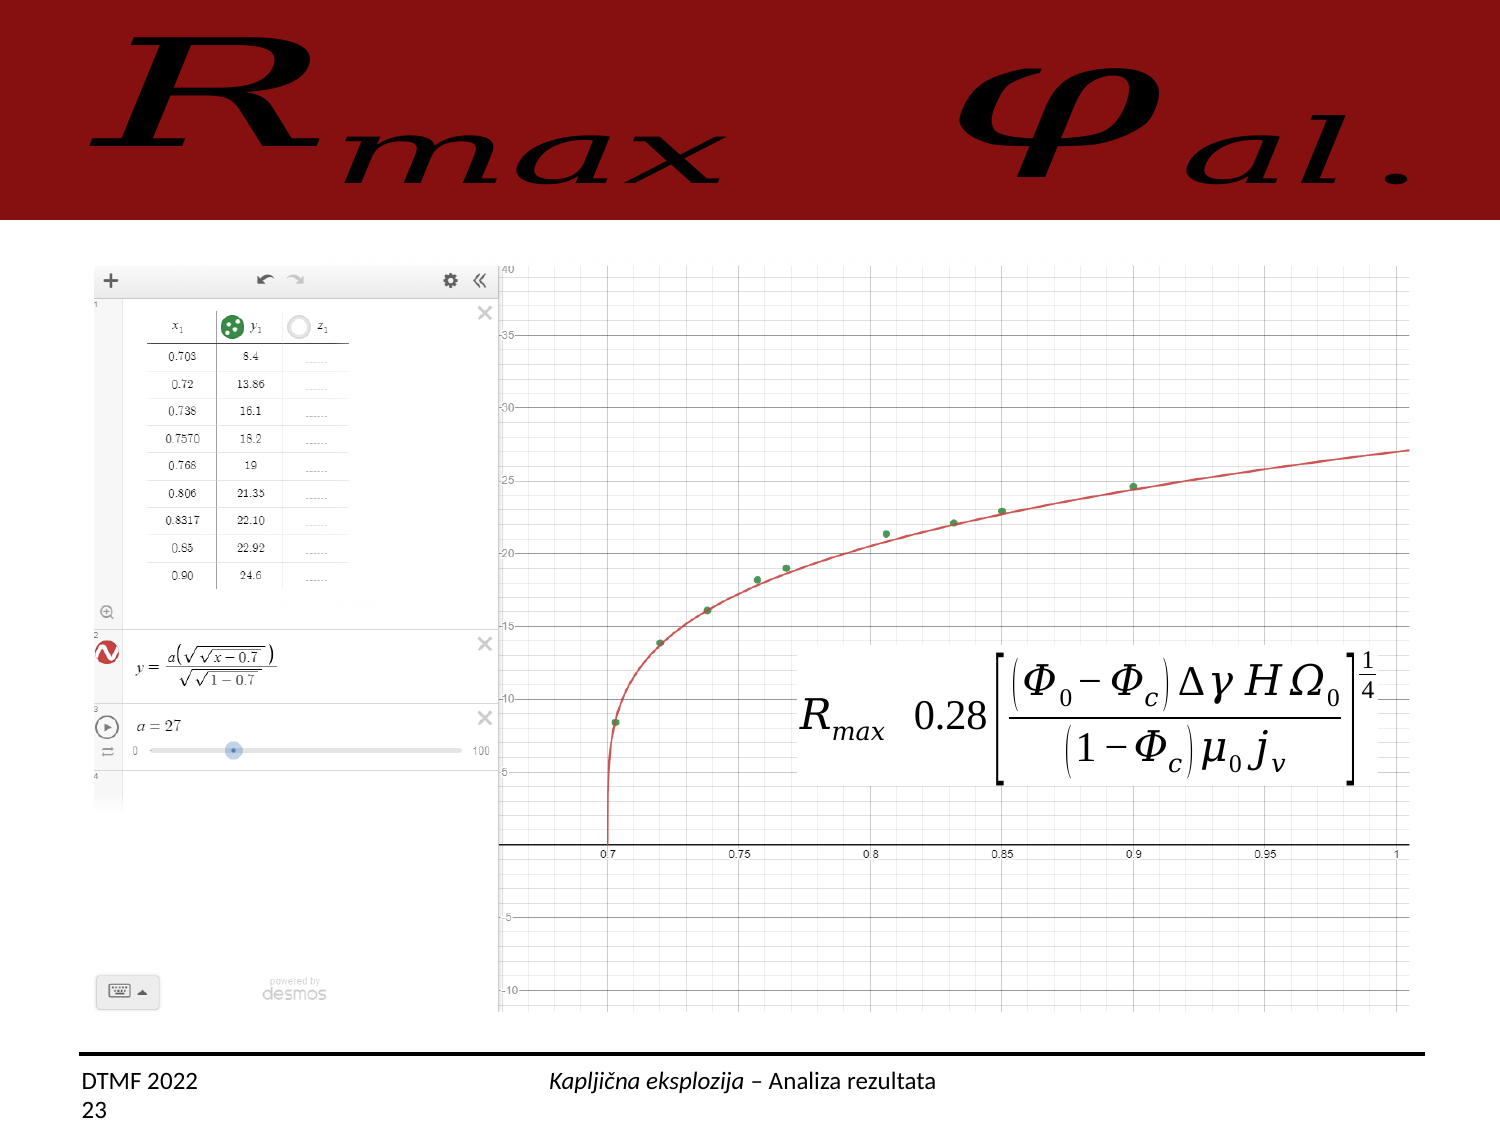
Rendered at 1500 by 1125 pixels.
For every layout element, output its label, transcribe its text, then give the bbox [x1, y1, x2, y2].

text_box DTMF 2022 Kapljična eksplozija – Analiza rezultata 23 [66, 1056, 1437, 1106]
picture [93, 255, 1410, 1012]
